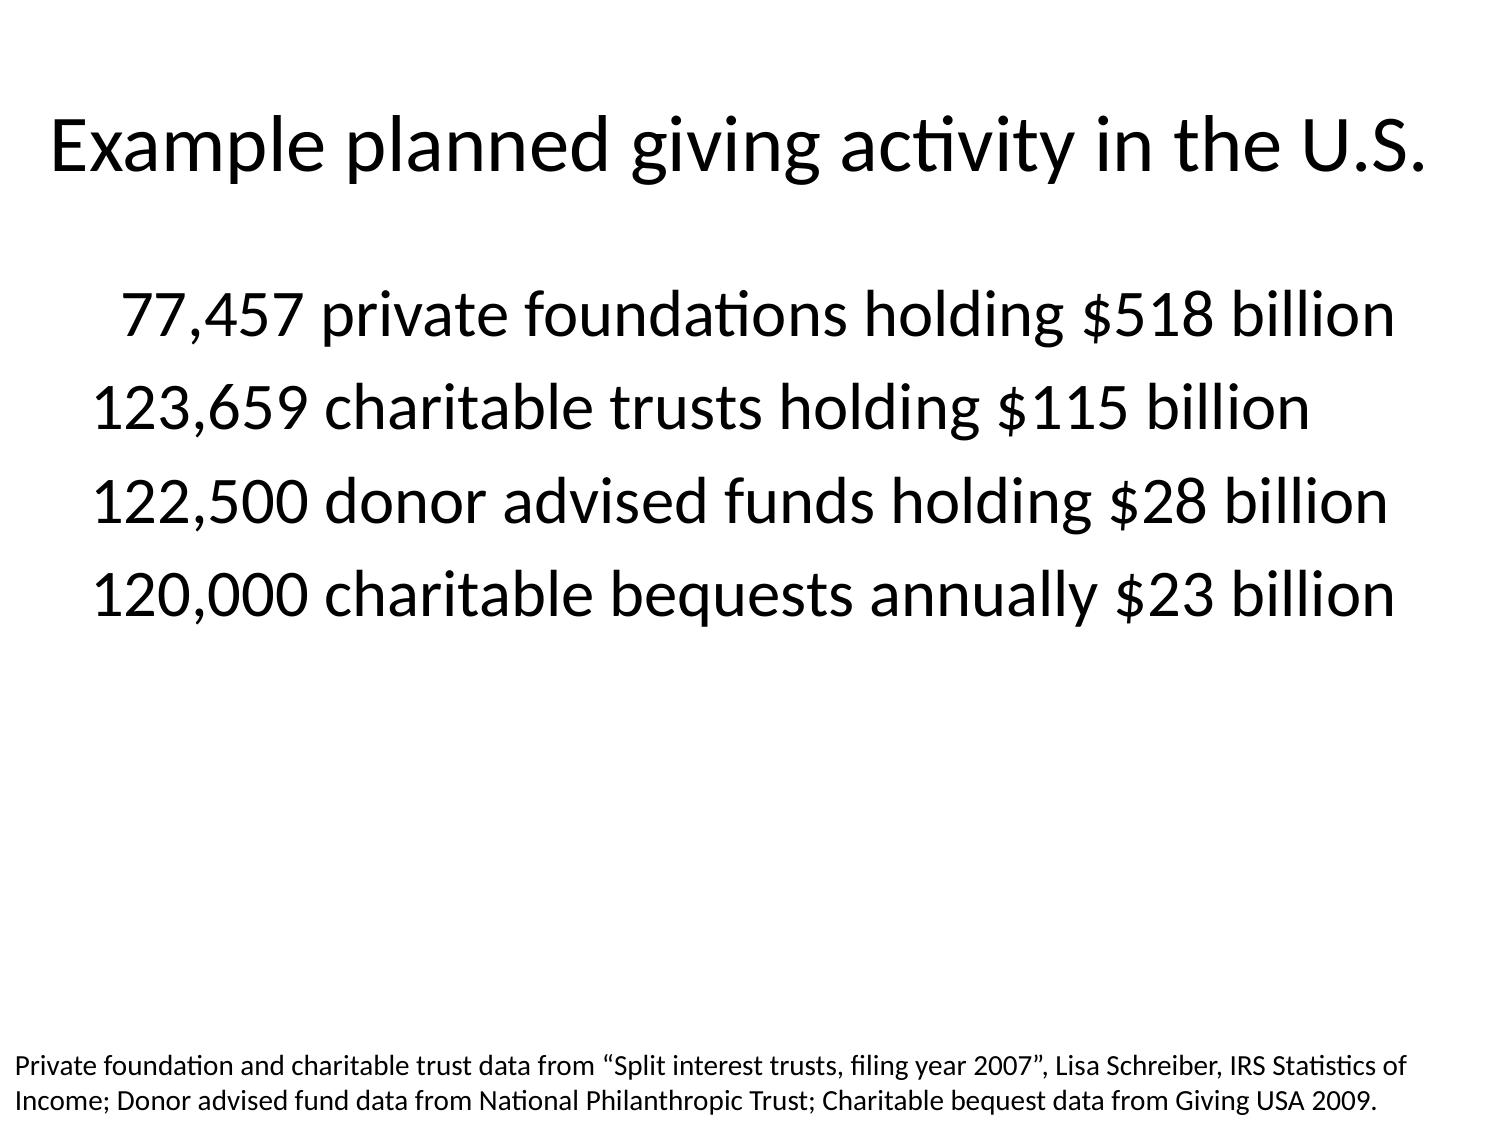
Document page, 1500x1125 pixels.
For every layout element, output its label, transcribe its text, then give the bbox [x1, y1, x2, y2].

list 77,457 private foundations holding $518 billion 123,659 charitable trusts holding $115 billion 122,500 donor advised funds holding $28 billion 120,000 charitable bequests annually $23 billion [75, 262, 1425, 1005]
text_box Private foundation and charitable trust data from “Split interest trusts, filing year 2007”, Lisa Schreiber, IRS Statistics of Income; Donor advised fund data from National Philanthropic Trust; Charitable bequest data from Giving USA 2009. [0, 1039, 1500, 1124]
title Example planned giving activity in the U.S. [0, 45, 1500, 233]
